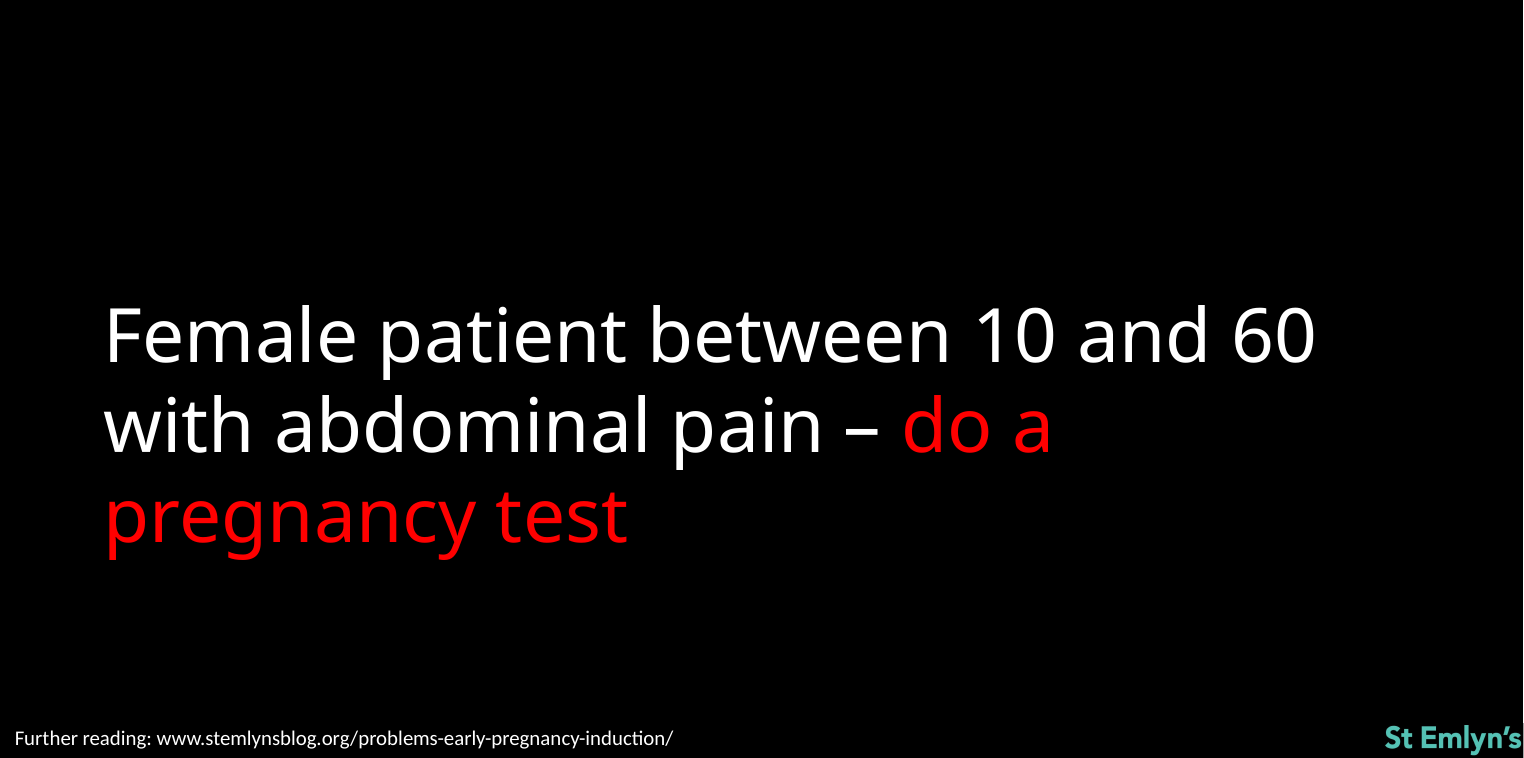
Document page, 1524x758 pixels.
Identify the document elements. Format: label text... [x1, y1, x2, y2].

text_box Further reading: www.stemlynsblog.org/problems-early-pregnancy-induction/ [0, 717, 762, 758]
picture [1384, 723, 1524, 758]
text_box Female patient between 10 and 60 with abdominal pain – do a pregnancy test [88, 280, 1435, 566]
